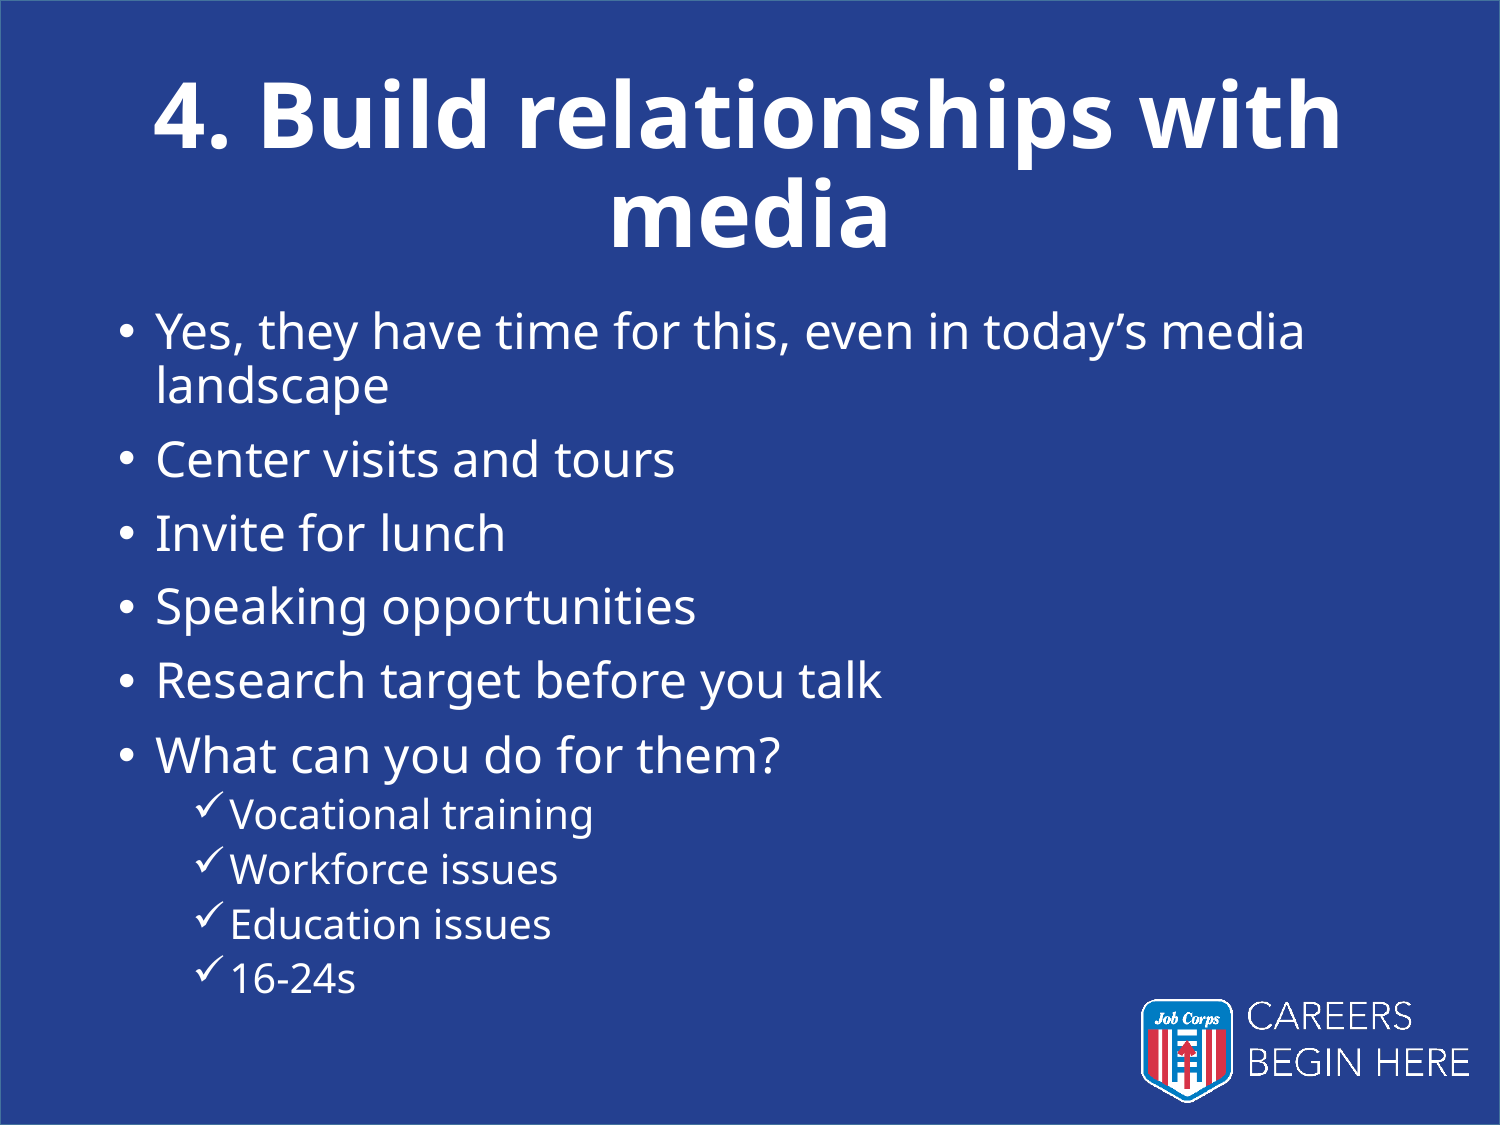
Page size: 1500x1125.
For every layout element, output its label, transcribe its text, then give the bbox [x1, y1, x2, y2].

title 4. Build relationships with media [103, 59, 1397, 278]
picture [1141, 999, 1469, 1103]
list Yes, they have time for this, even in today’s media landscape Center visits and tours Invite for lunch Speaking opportunities Research target before you talk What can you do for them? Vocational training Workforce issues Education issues 16-24s [103, 299, 1397, 1014]
